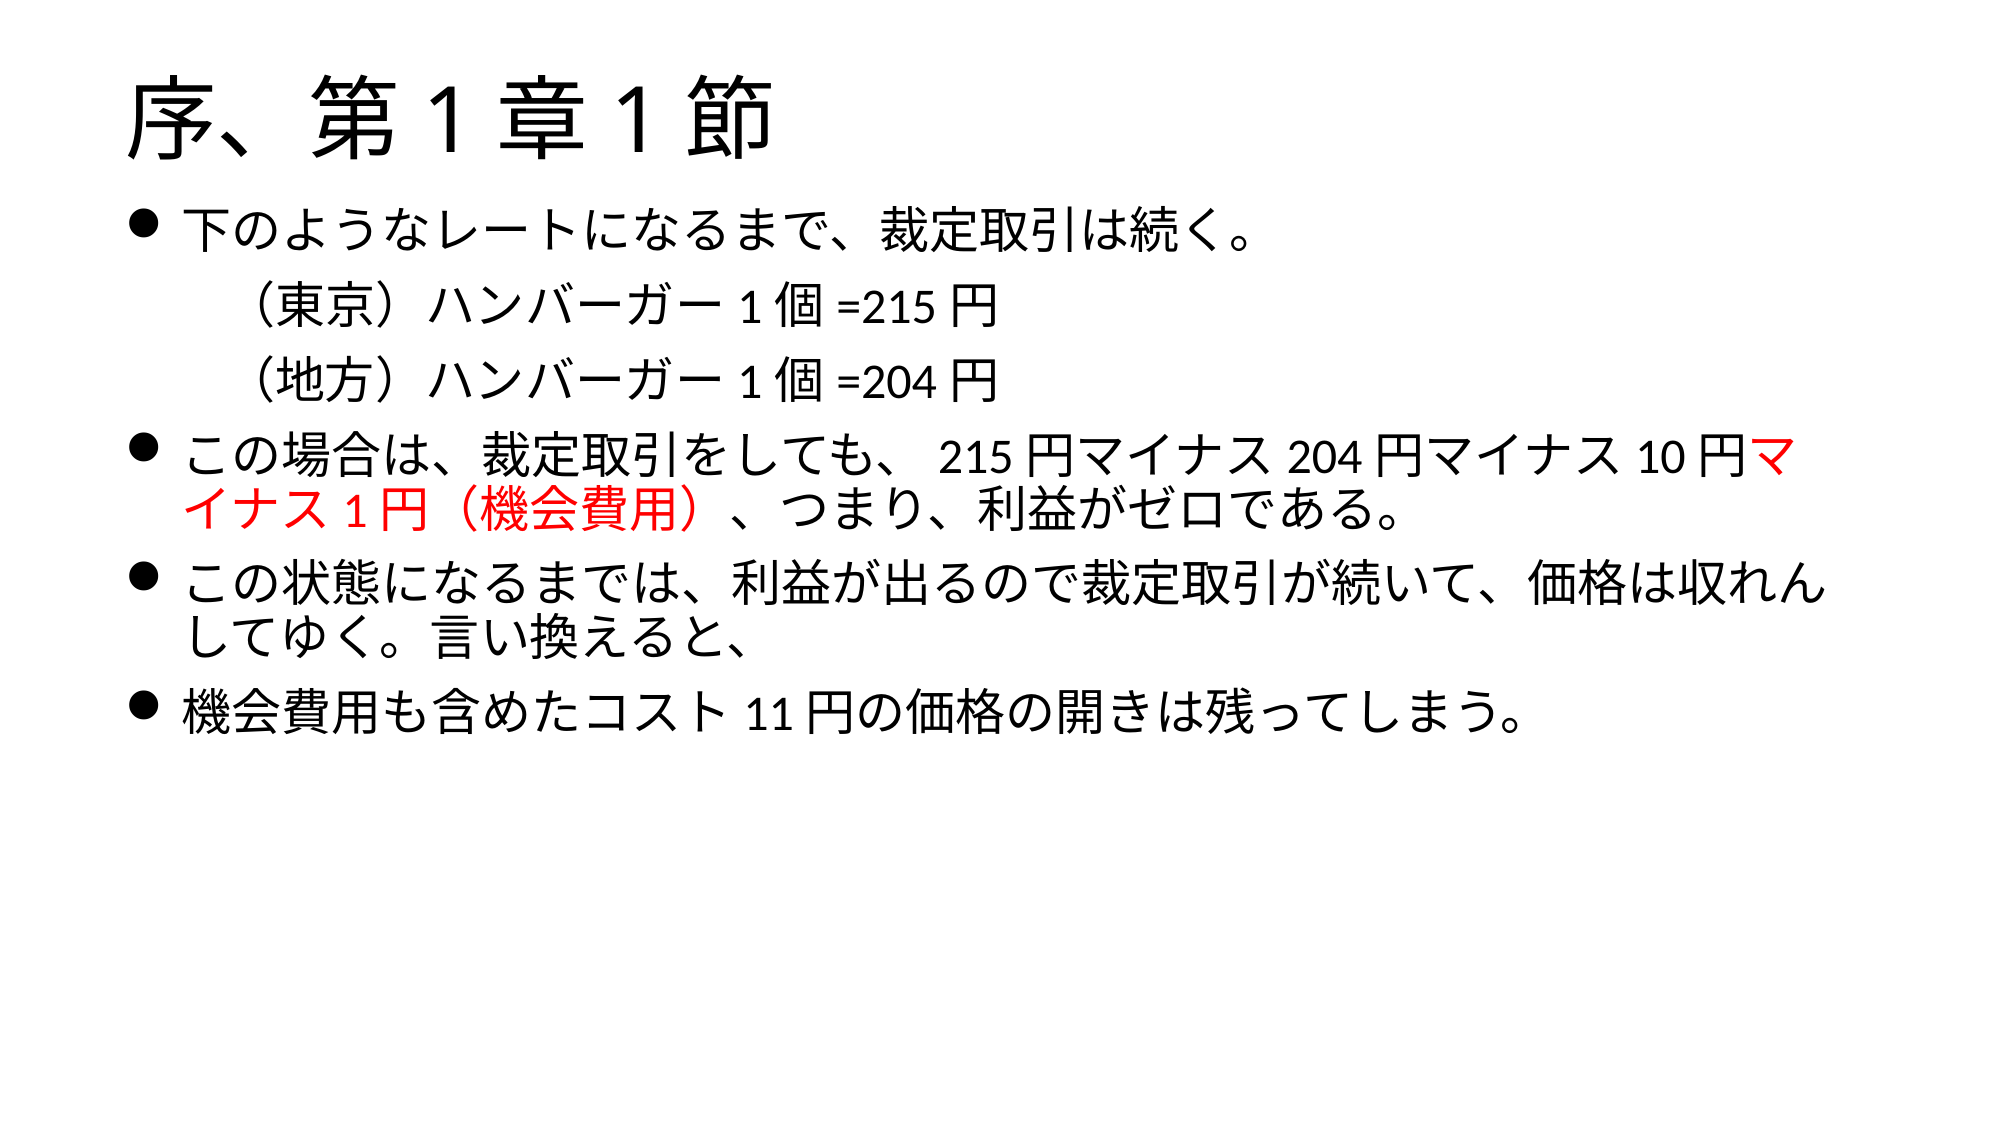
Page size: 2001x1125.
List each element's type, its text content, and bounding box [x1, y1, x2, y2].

subtitle 下のようなレートになるまで、裁定取引は続く。 （東京）ハンバーガー1個=215円 （地方）ハンバーガー1個=204円 この場合は、裁定取引をしても、215円マイナス204円マイナス10円マイナス1円（機会費用）、つまり、利益がゼロである。 この状態になるまでは、利益が出るので裁定取引が続いて、価格は収れんしてゆく。言い換えると、 機会費用も含めたコスト11円の価格の開きは残ってしまう。 [110, 197, 1853, 877]
title 序、第1章1節 [110, 62, 1853, 183]
